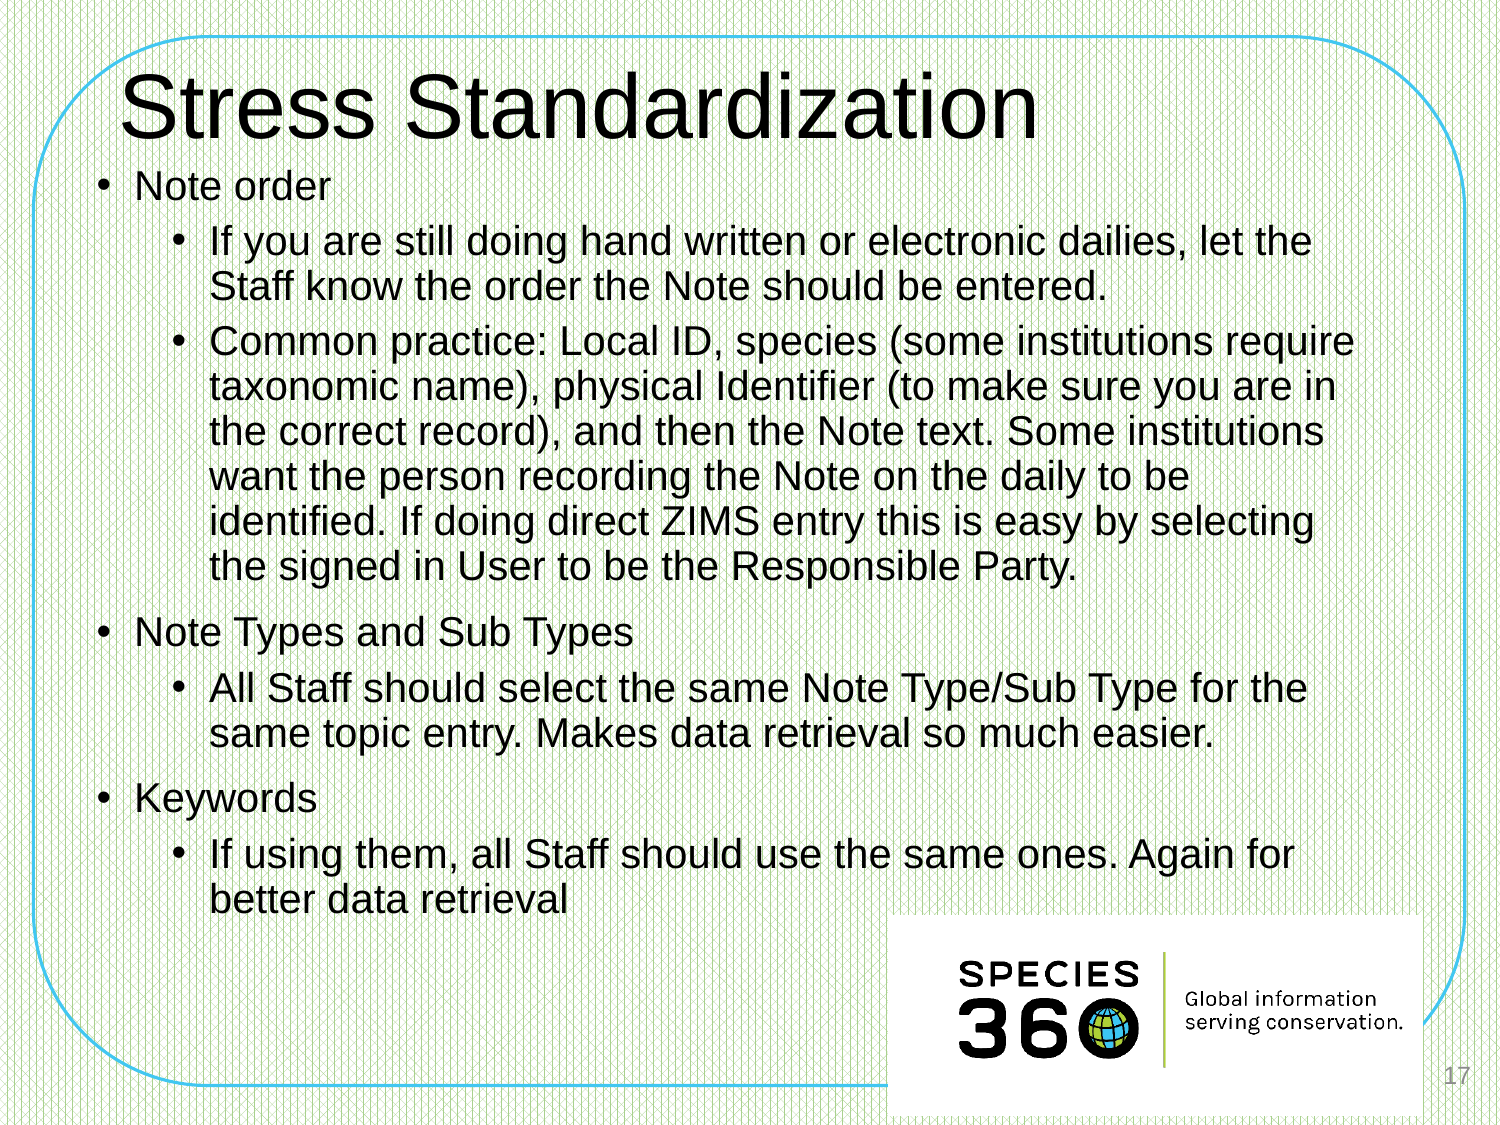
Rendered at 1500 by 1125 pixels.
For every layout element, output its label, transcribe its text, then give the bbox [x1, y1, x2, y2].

title Stress Standardization [103, 0, 1397, 218]
picture [954, 944, 1407, 1075]
list Note order If you are still doing hand written or electronic dailies, let the Staff know the order the Note should be entered. Common practice: Local ID, species (some institutions require taxonomic name), physical Identifier (to make sure you are in the correct record), and then the Note text. Some institutions want the person recording the Note on the daily to be identified. If doing direct ZIMS entry this is easy by selecting the signed in User to be the Responsible Party. Note Types and Sub Types All Staff should select the same Note Type/Sub Type for the same topic entry. Makes data retrieval so much easier. Keywords If using them, all Staff should use the same ones. Again for better data retrieval [81, 156, 1376, 871]
slide_number 17 [1148, 1044, 1487, 1105]
